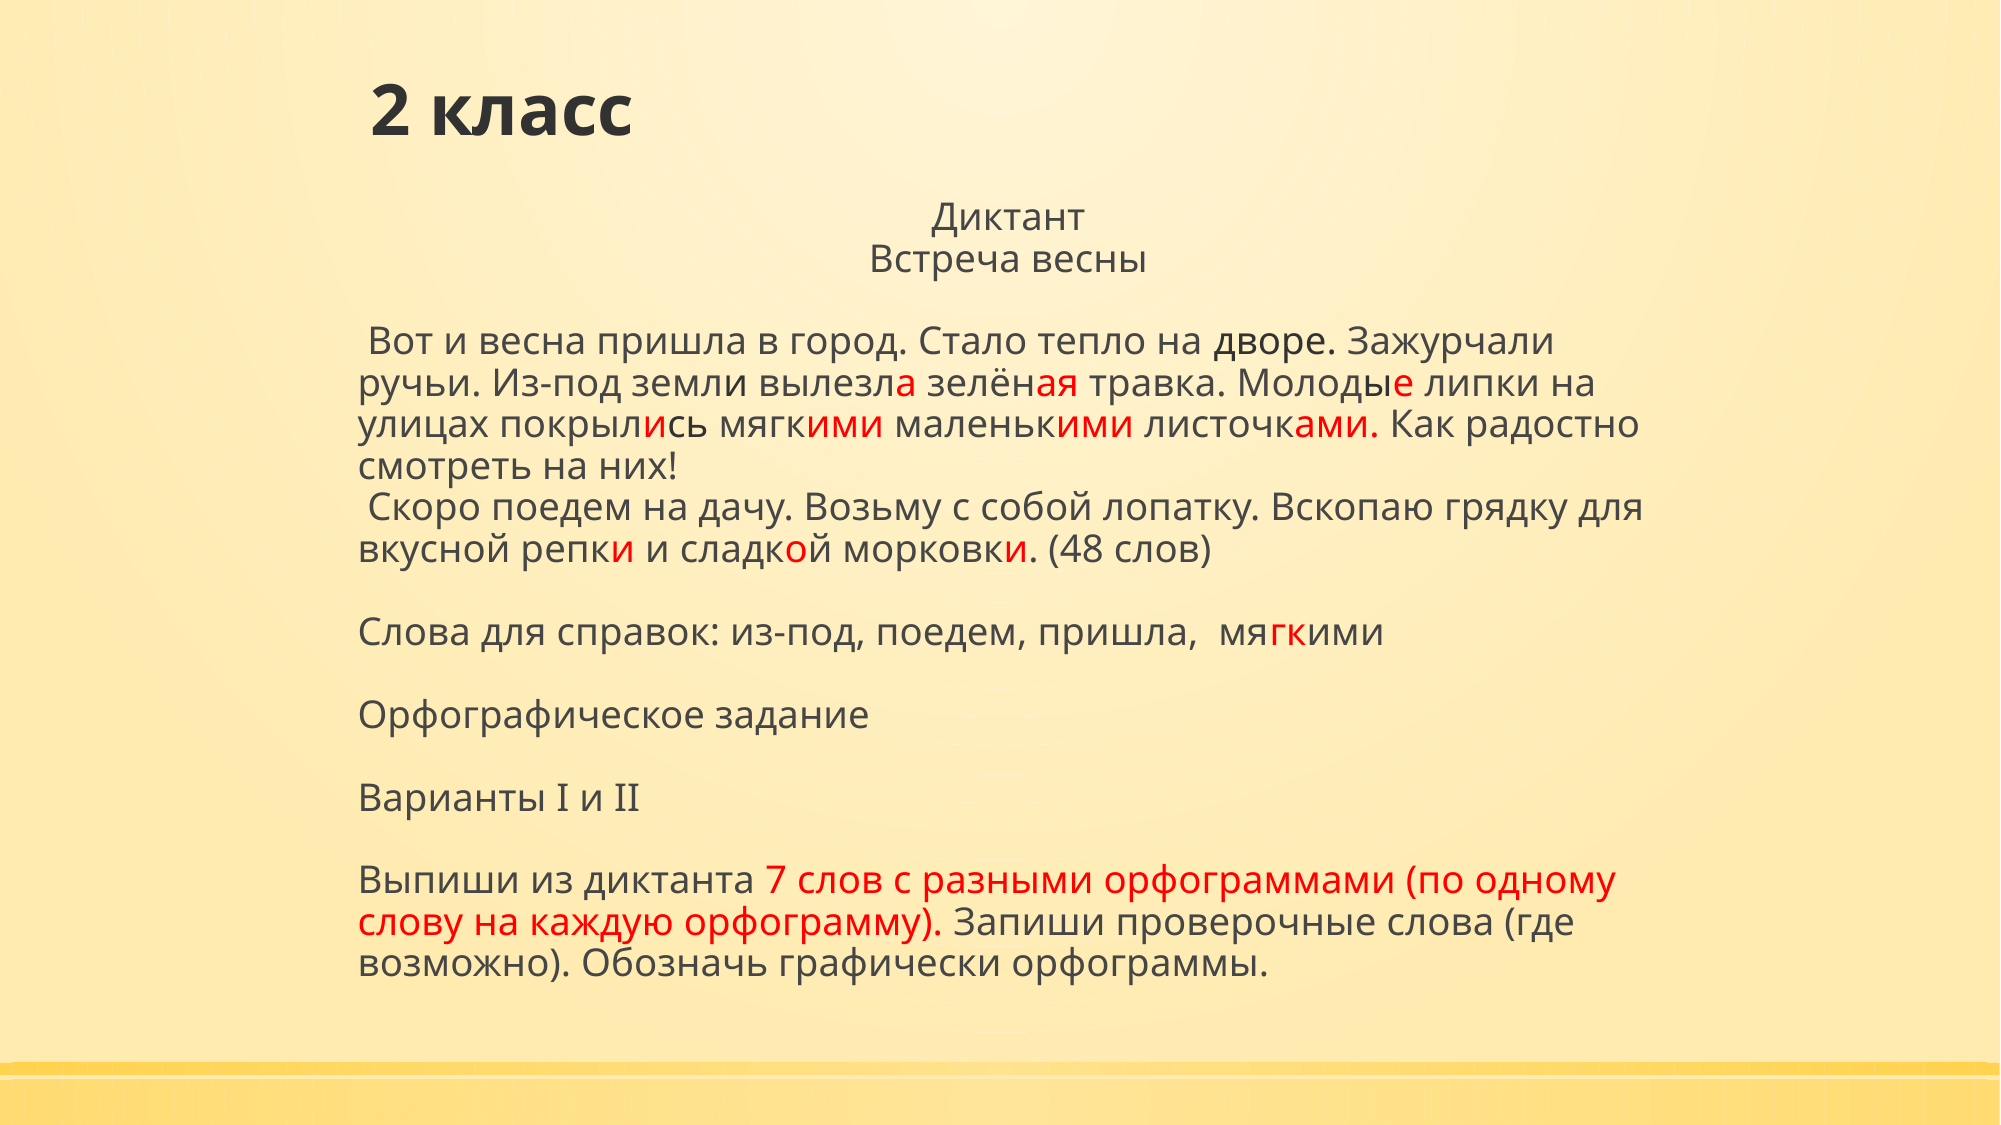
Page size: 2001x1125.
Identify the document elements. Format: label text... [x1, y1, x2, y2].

list Диктант Встреча весны Вот и весна пришла в город. Стало тепло на дворе. Зажурчали ручьи. Из-под земли вылезла зелёная травка. Молодые липки на улицах покрылись мягкими маленькими листочками. Как радостно смотреть на них! Скоро поедем на дачу. Возьму с собой лопатку. Вскопаю грядку для вкусной репки и сладкой морковки. (48 слов) Слова для справок: из-под, поедем, пришла, мягкими Орфографическое задание Варианты I и II Выпиши из диктанта 7 слов с разными орфограммами (по одному слову на каждую орфограмму). Запиши проверочные слова (где возможно). Обозначь графически орфограммы. [313, 182, 1675, 1005]
title 2 класс [355, 58, 1675, 166]
